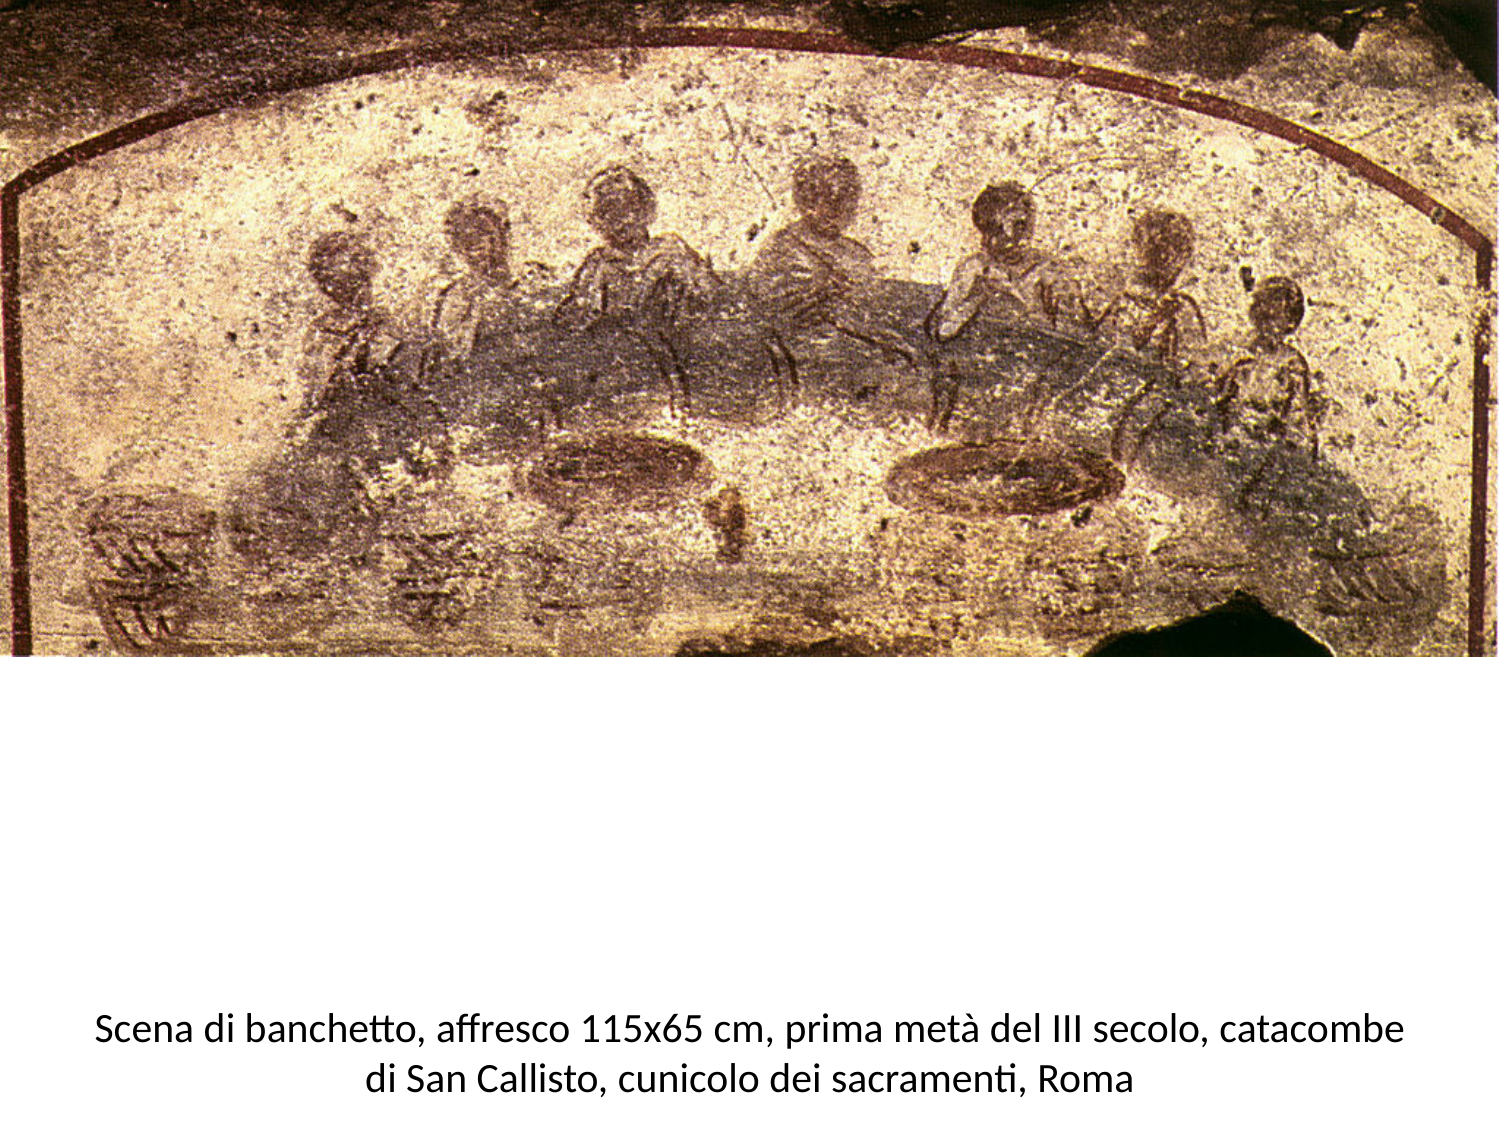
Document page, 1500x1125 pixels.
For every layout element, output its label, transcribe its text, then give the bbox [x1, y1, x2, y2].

title Scena di banchetto, affresco 115x65 cm, prima metà del III secolo, catacombe di San Callisto, cunicolo dei sacramenti, Roma [75, 975, 1425, 1125]
picture [0, 0, 1499, 658]
